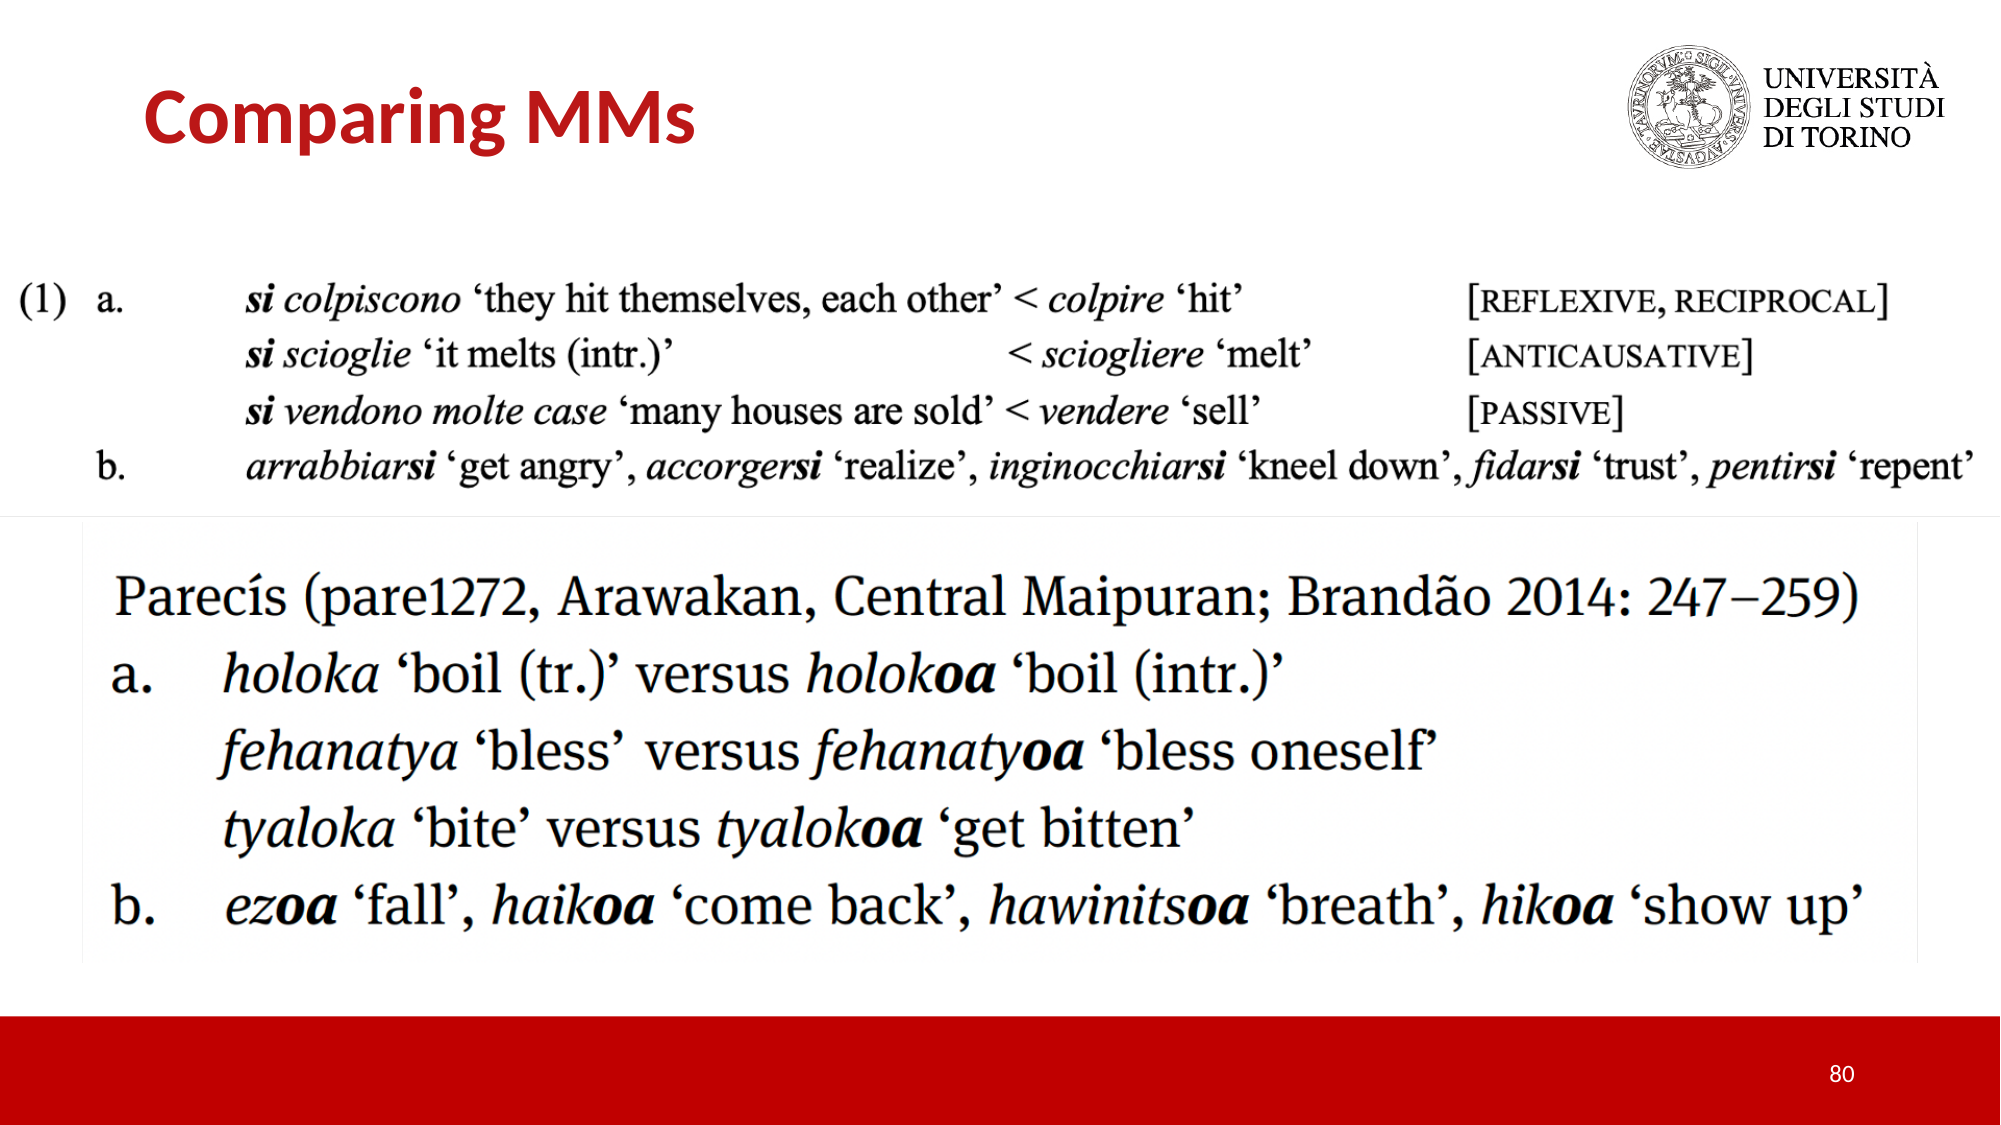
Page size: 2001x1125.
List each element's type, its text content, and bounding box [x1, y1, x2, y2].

picture [1605, 22, 1964, 193]
picture [80, 522, 1919, 963]
list Comparing MMs [136, 66, 1571, 169]
slide_number 80 [1819, 1051, 1863, 1094]
picture [0, 236, 2000, 519]
